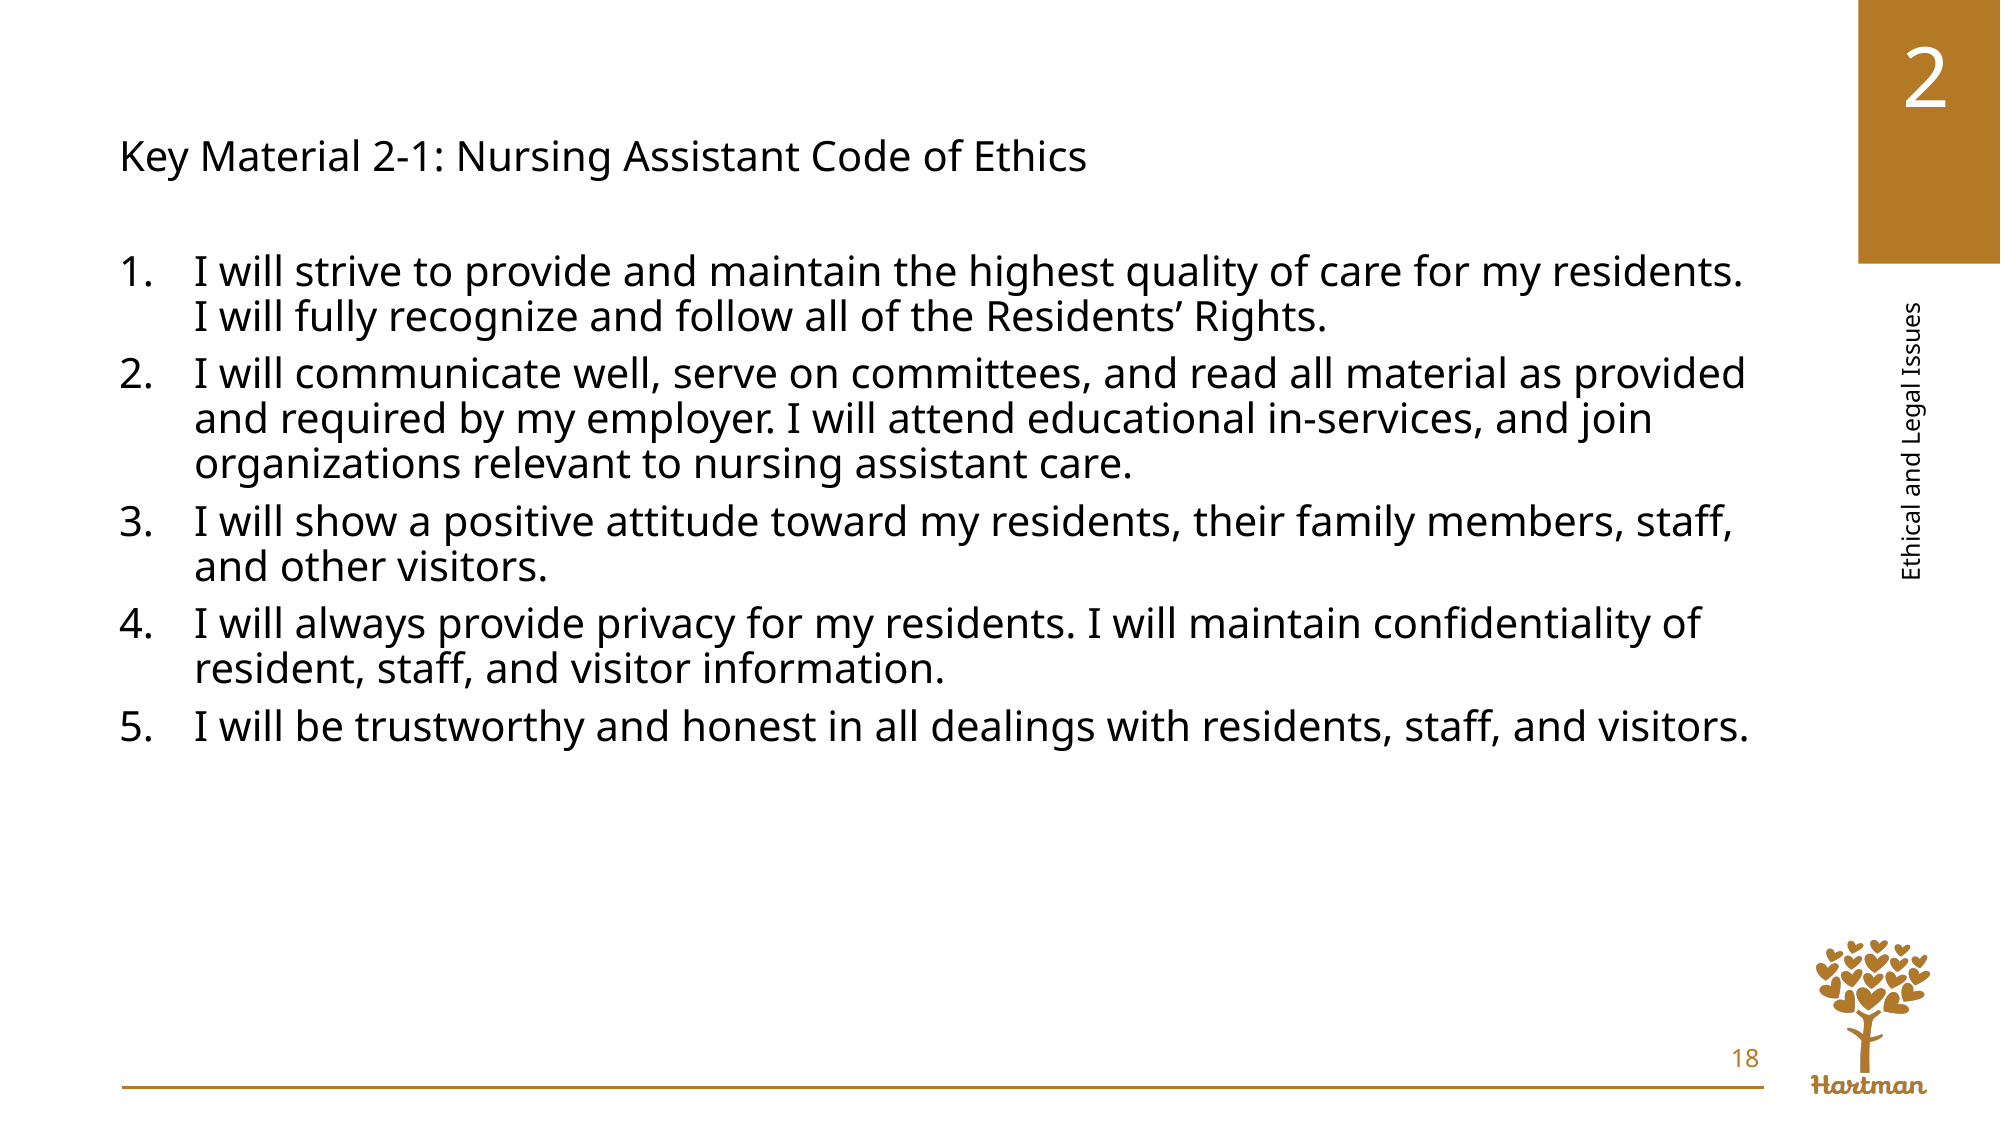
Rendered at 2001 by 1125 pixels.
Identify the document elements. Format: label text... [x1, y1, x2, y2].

slide_number 18 [1561, 1030, 1775, 1090]
list Key Material 2-1: Nursing Assistant Code of Ethics I will strive to provide and maintain the highest quality of care for my residents. I will fully recognize and follow all of the Residents’ Rights. I will communicate well, serve on committees, and read all material as provided and required by my employer. I will attend educational in-services, and join organizations relevant to nursing assistant care. I will show a positive attitude toward my residents, their family members, staff, and other visitors. I will always provide privacy for my residents. I will maintain confidentiality of resident, staff, and visitor information. I will be trustworthy and honest in all dealings with residents, staff, and visitors. [104, 127, 1784, 1014]
picture [1811, 940, 1930, 1094]
